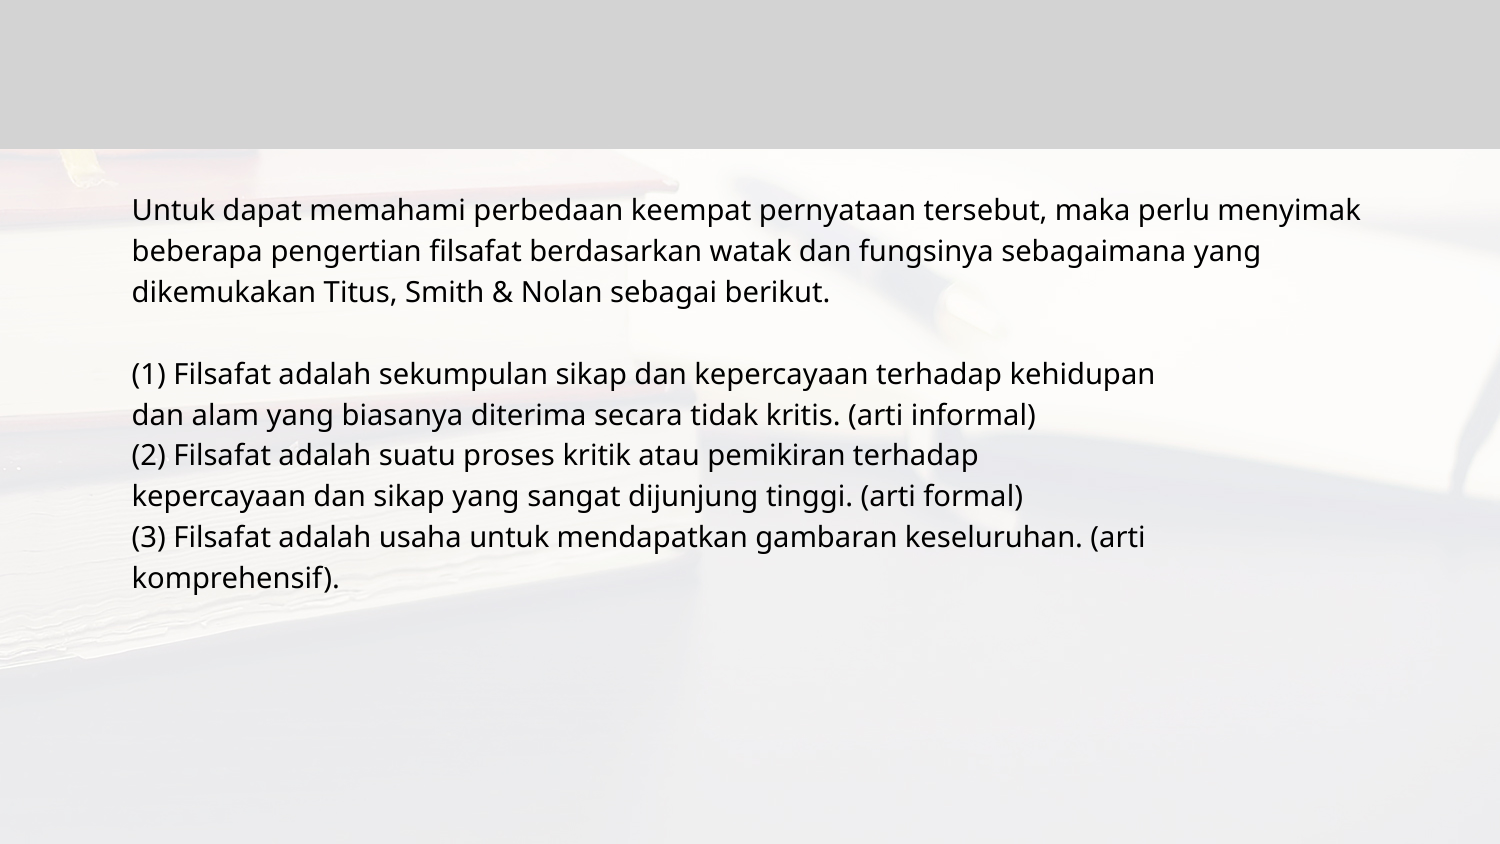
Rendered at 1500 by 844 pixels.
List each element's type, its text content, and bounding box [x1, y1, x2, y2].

list Untuk dapat memahami perbedaan keempat pernyataan tersebut, maka perlu menyimak beberapa pengertian filsafat berdasarkan watak dan fungsinya sebagaimana yang dikemukakan Titus, Smith & Nolan sebagai berikut. (1) Filsafat adalah sekumpulan sikap dan kepercayaan terhadap kehidupan dan alam yang biasanya diterima secara tidak kritis. (arti informal) (2) Filsafat adalah suatu proses kritik atau pemikiran terhadap kepercayaan dan sikap yang sangat dijunjung tinggi. (arti formal) (3) Filsafat adalah usaha untuk mendapatkan gambaran keseluruhan. (arti komprehensif). [66, 184, 1461, 788]
picture [0, 0, 1500, 844]
